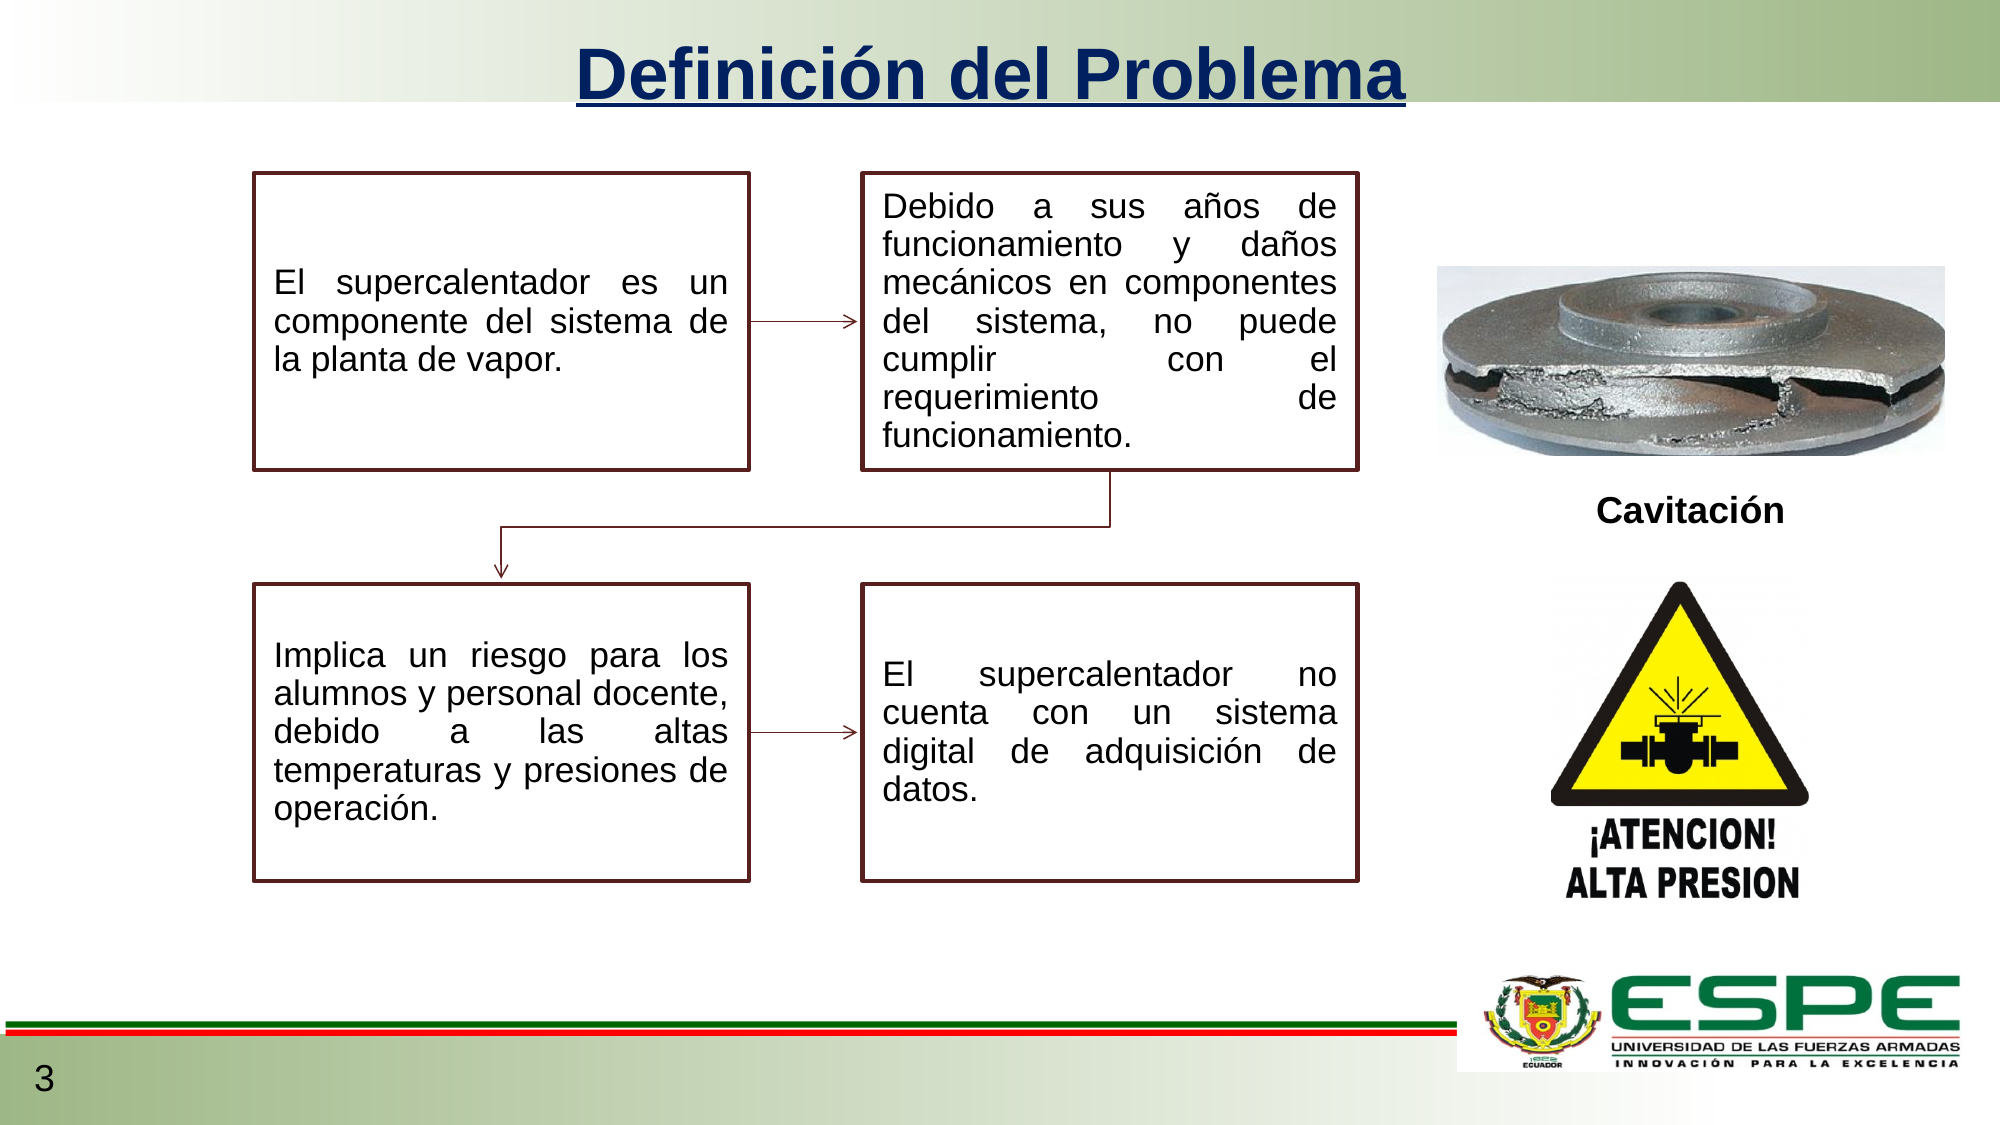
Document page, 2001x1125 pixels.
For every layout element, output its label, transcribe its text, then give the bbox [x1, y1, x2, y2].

text_box 3 [19, 1046, 162, 1107]
picture [1436, 266, 1945, 456]
text_box Cavitación [1635, 478, 1891, 538]
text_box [0, 172, 1628, 882]
picture [1551, 573, 1809, 902]
text_box Definición del Problema [249, 19, 1733, 197]
picture [1456, 968, 1994, 1072]
